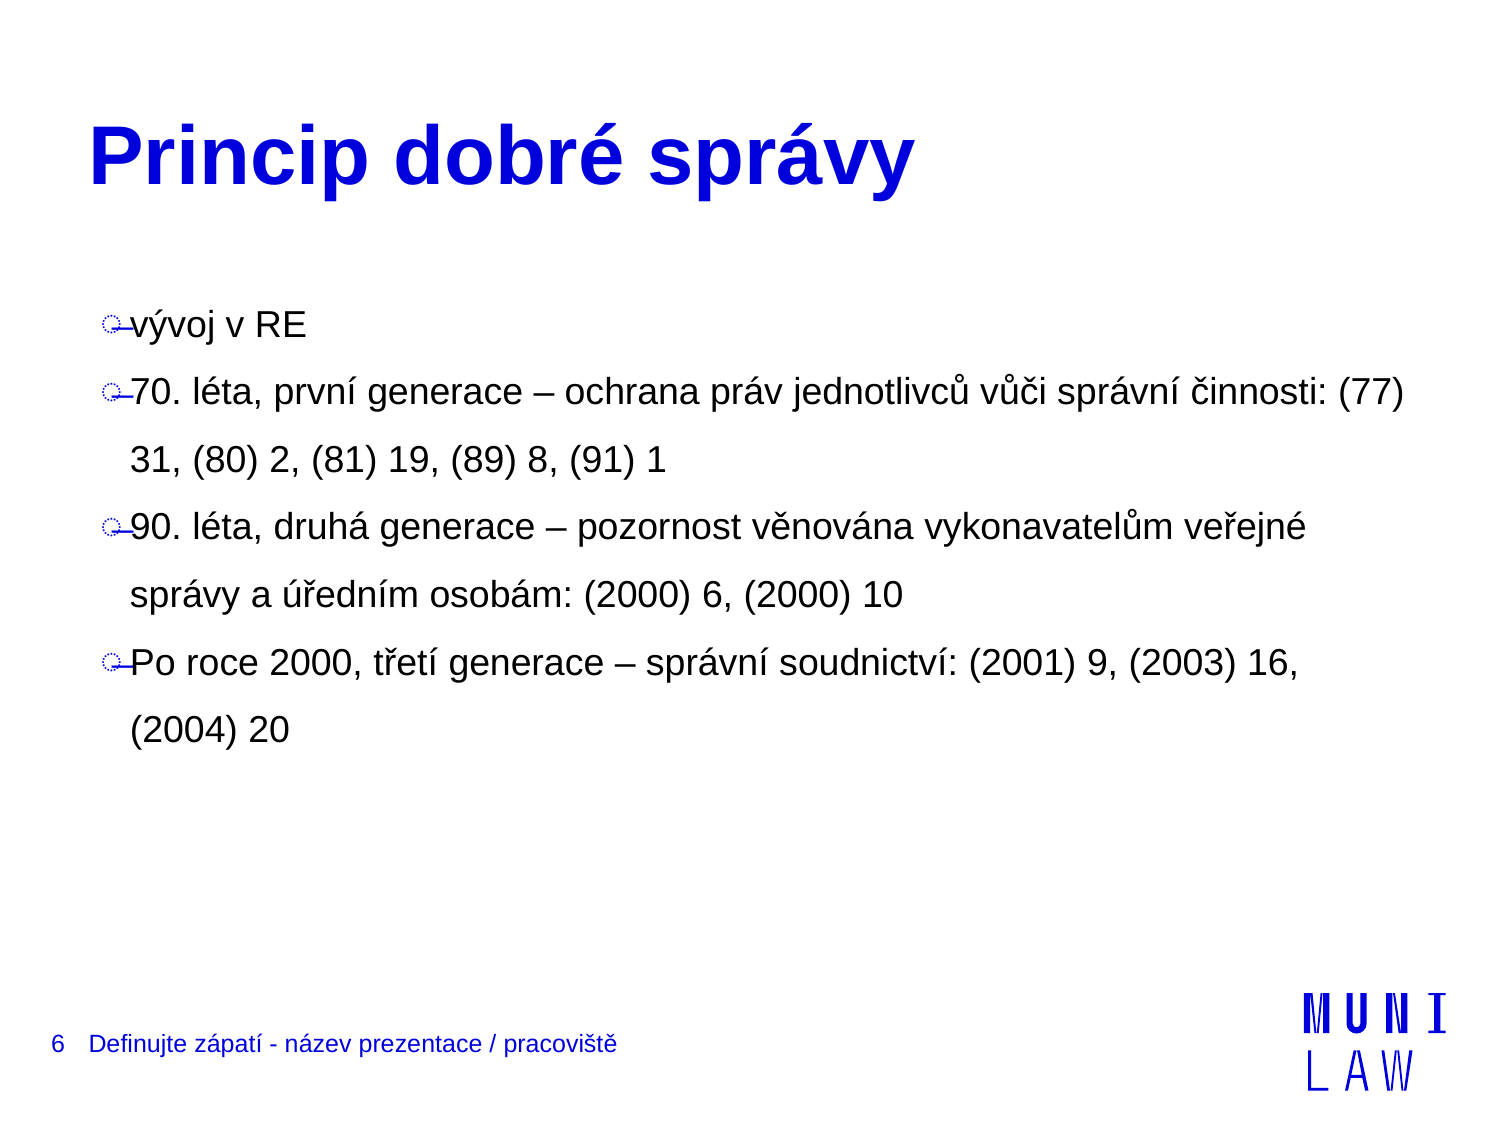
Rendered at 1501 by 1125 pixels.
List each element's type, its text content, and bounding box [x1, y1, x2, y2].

list vývoj v RE 70. léta, první generace – ochrana práv jednotlivců vůči správní činnosti: (77) 31, (80) 2, (81) 19, (89) 8, (91) 1 90. léta, druhá generace – pozornost věnována vykonavatelům veřejné správy a úředním osobám: (2000) 6, (2000) 10 Po roce 2000, třetí generace – správní soudnictví: (2001) 9, (2003) 16, (2004) 20 [88, 277, 1412, 957]
footer Definujte zápatí - název prezentace / pracoviště [88, 1021, 1064, 1063]
title Princip dobré správy [88, 118, 1412, 193]
slide_number 6 [50, 1021, 82, 1063]
